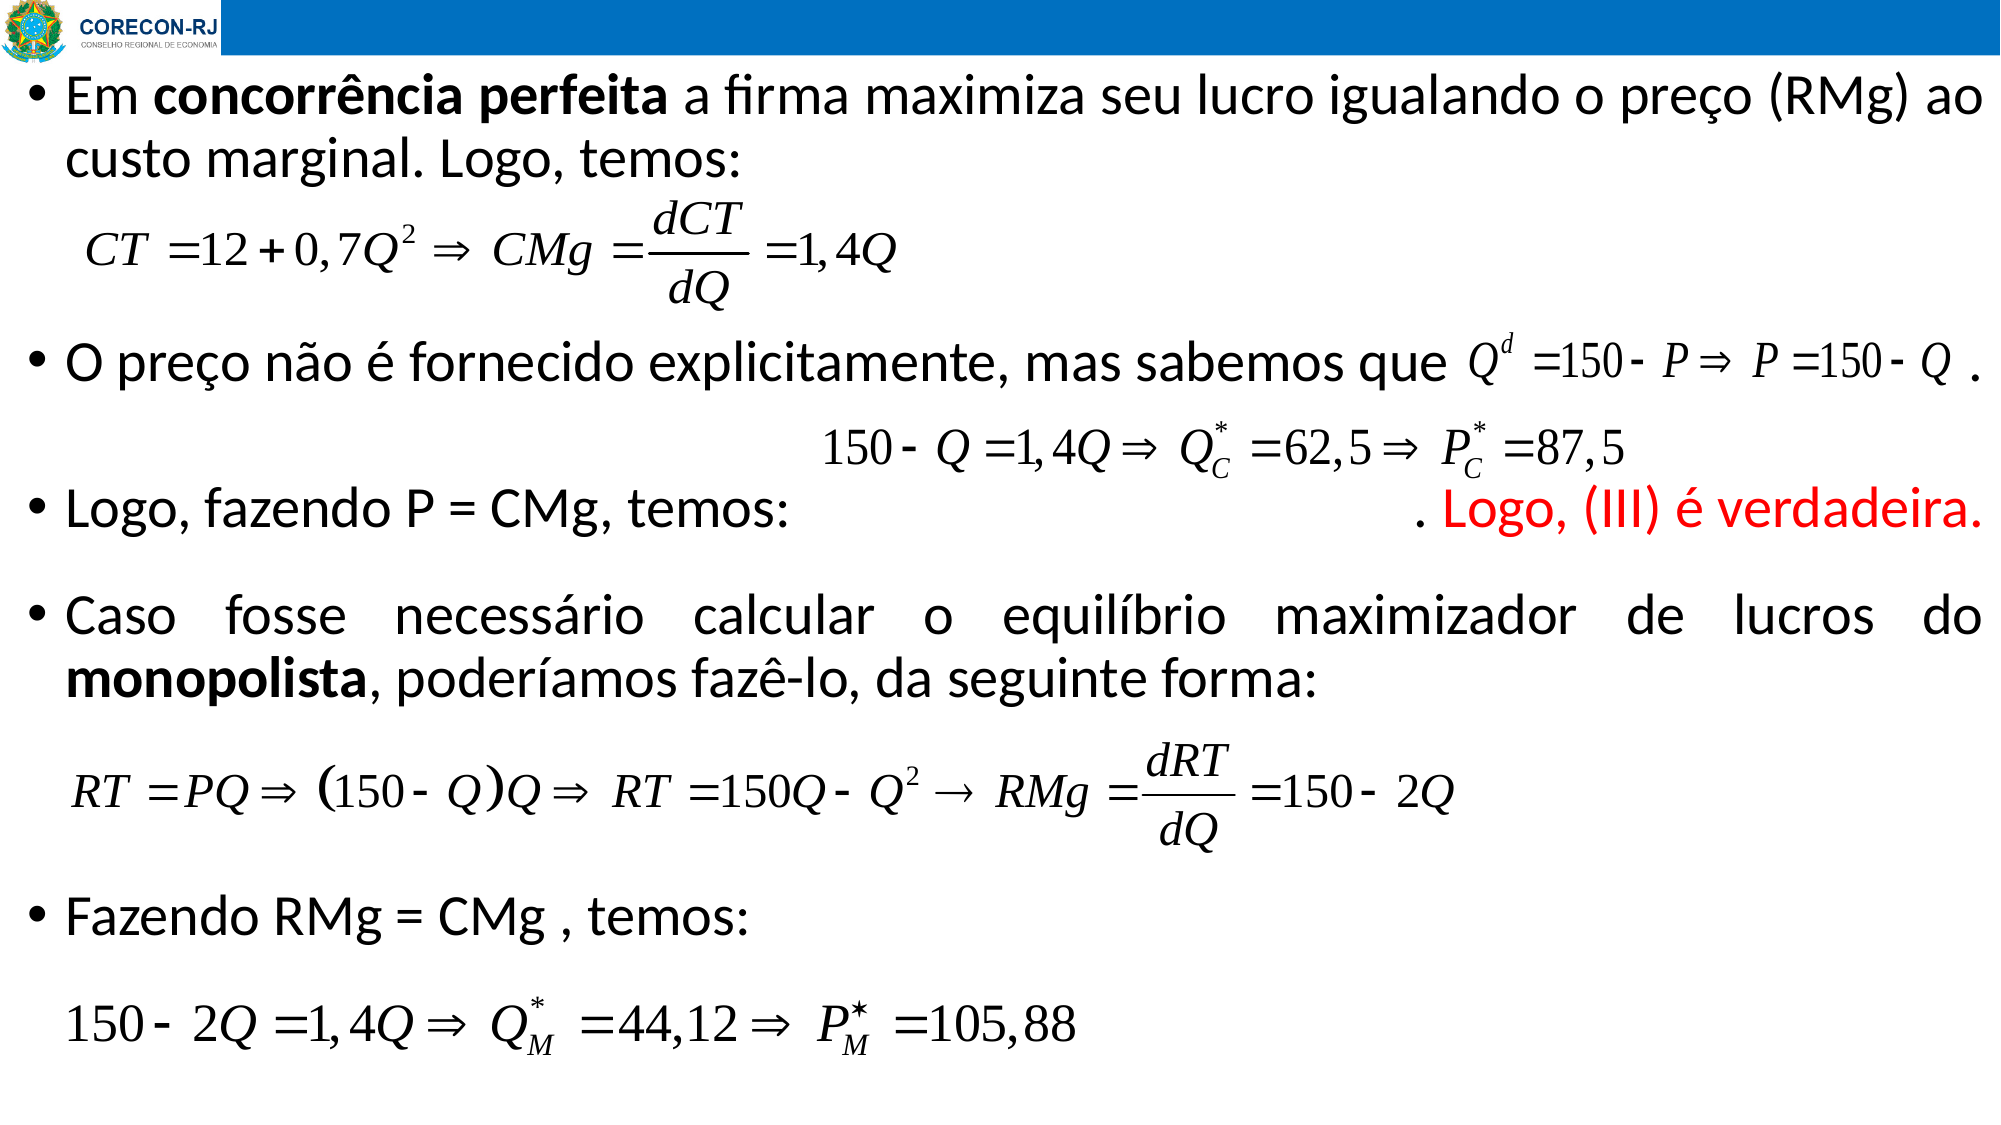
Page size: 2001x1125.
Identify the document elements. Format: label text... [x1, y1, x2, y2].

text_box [1462, 320, 1959, 399]
picture [0, 0, 221, 65]
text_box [77, 188, 909, 323]
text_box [62, 730, 1465, 865]
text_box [819, 407, 1635, 491]
list Em concorrência perfeita a firma maximiza seu lucro igualando o preço (RMg) ao custo marginal. Logo, temos: O preço não é fornecido explicitamente, mas sabemos que . Logo, fazendo P = CMg, temos: . Logo, (III) é verdadeira. Caso fosse necessário calcular o equilíbrio maximizador de lucros do monopolista, poderíamos fazê-lo, da seguinte forma: Fazendo RMg = CMg , temos: [12, 56, 2000, 1026]
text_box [62, 982, 1087, 1069]
